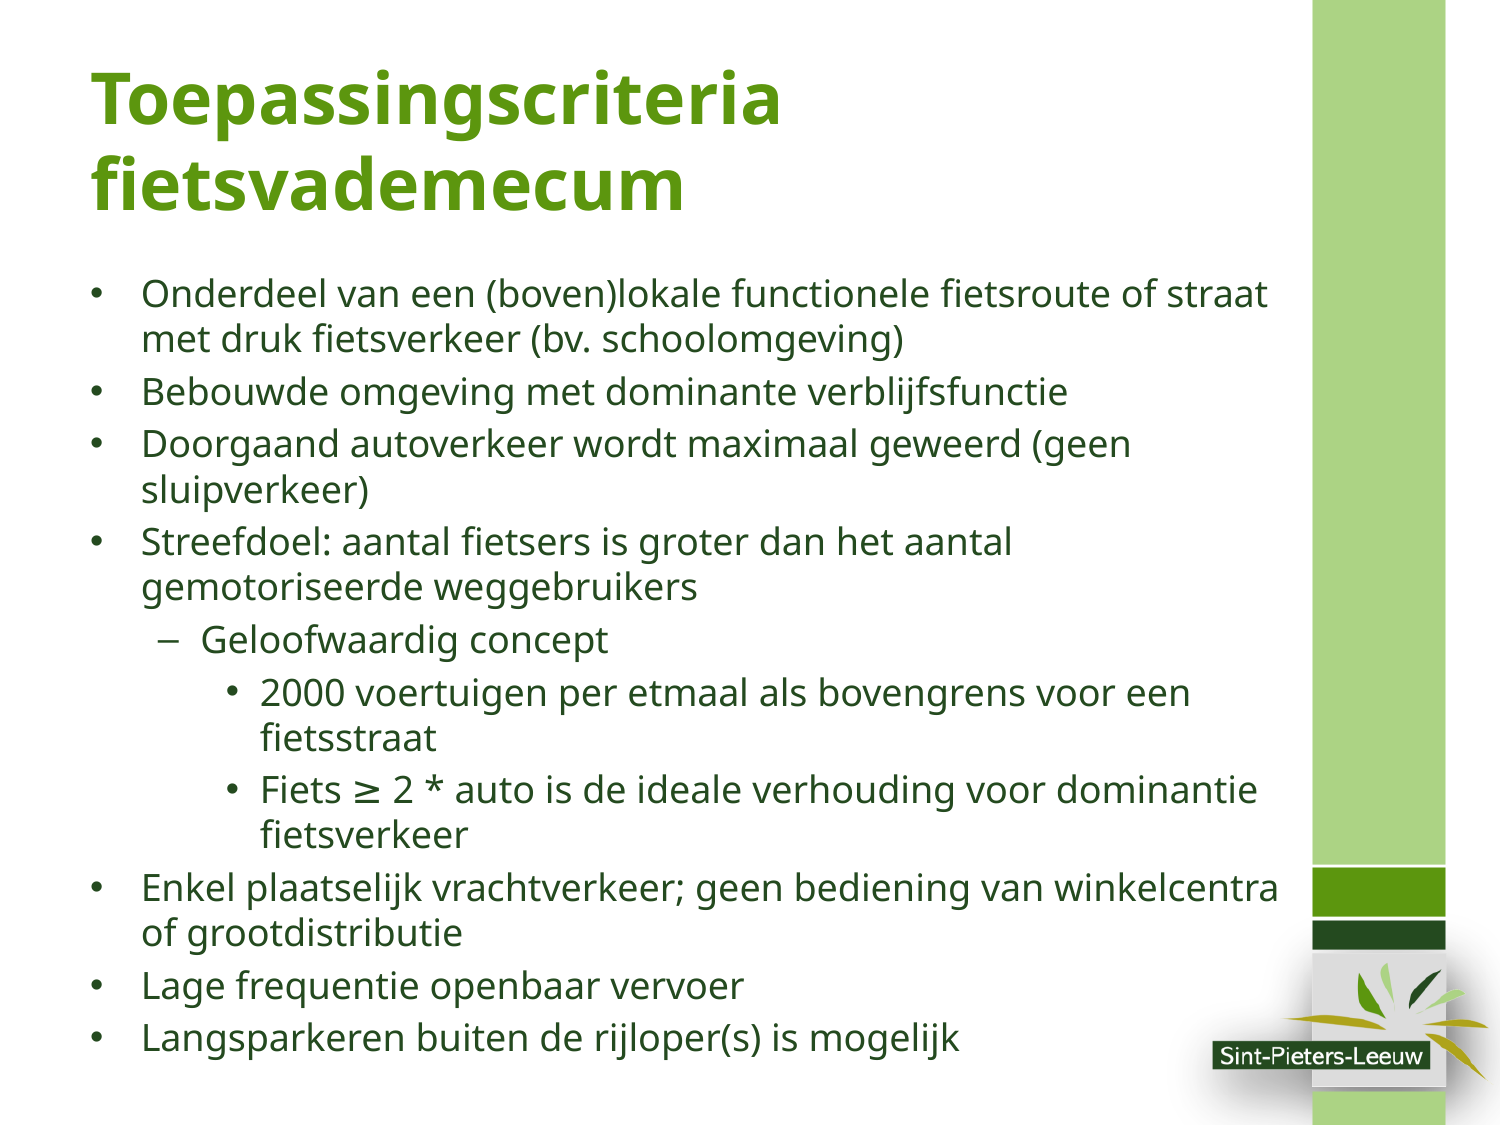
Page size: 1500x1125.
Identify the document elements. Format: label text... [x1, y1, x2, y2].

list Onderdeel van een (boven)lokale functionele fietsroute of straat met druk fietsverkeer (bv. schoolomgeving) Bebouwde omgeving met dominante verblijfsfunctie Doorgaand autoverkeer wordt maximaal geweerd (geen sluipverkeer) Streefdoel: aantal fietsers is groter dan het aantal gemotoriseerde weggebruikers Geloofwaardig concept 2000 voertuigen per etmaal als bovengrens voor een fietsstraat Fiets ≥ 2 * auto is de ideale verhouding voor dominantie fietsverkeer Enkel plaatselijk vrachtverkeer; geen bediening van winkelcentra of grootdistributie Lage frequentie openbaar vervoer Langsparkeren buiten de rijloper(s) is mogelijk [75, 262, 1306, 1080]
title Toepassingscriteria fietsvademecum [75, 45, 1306, 233]
picture [0, 0, 1500, 1125]
